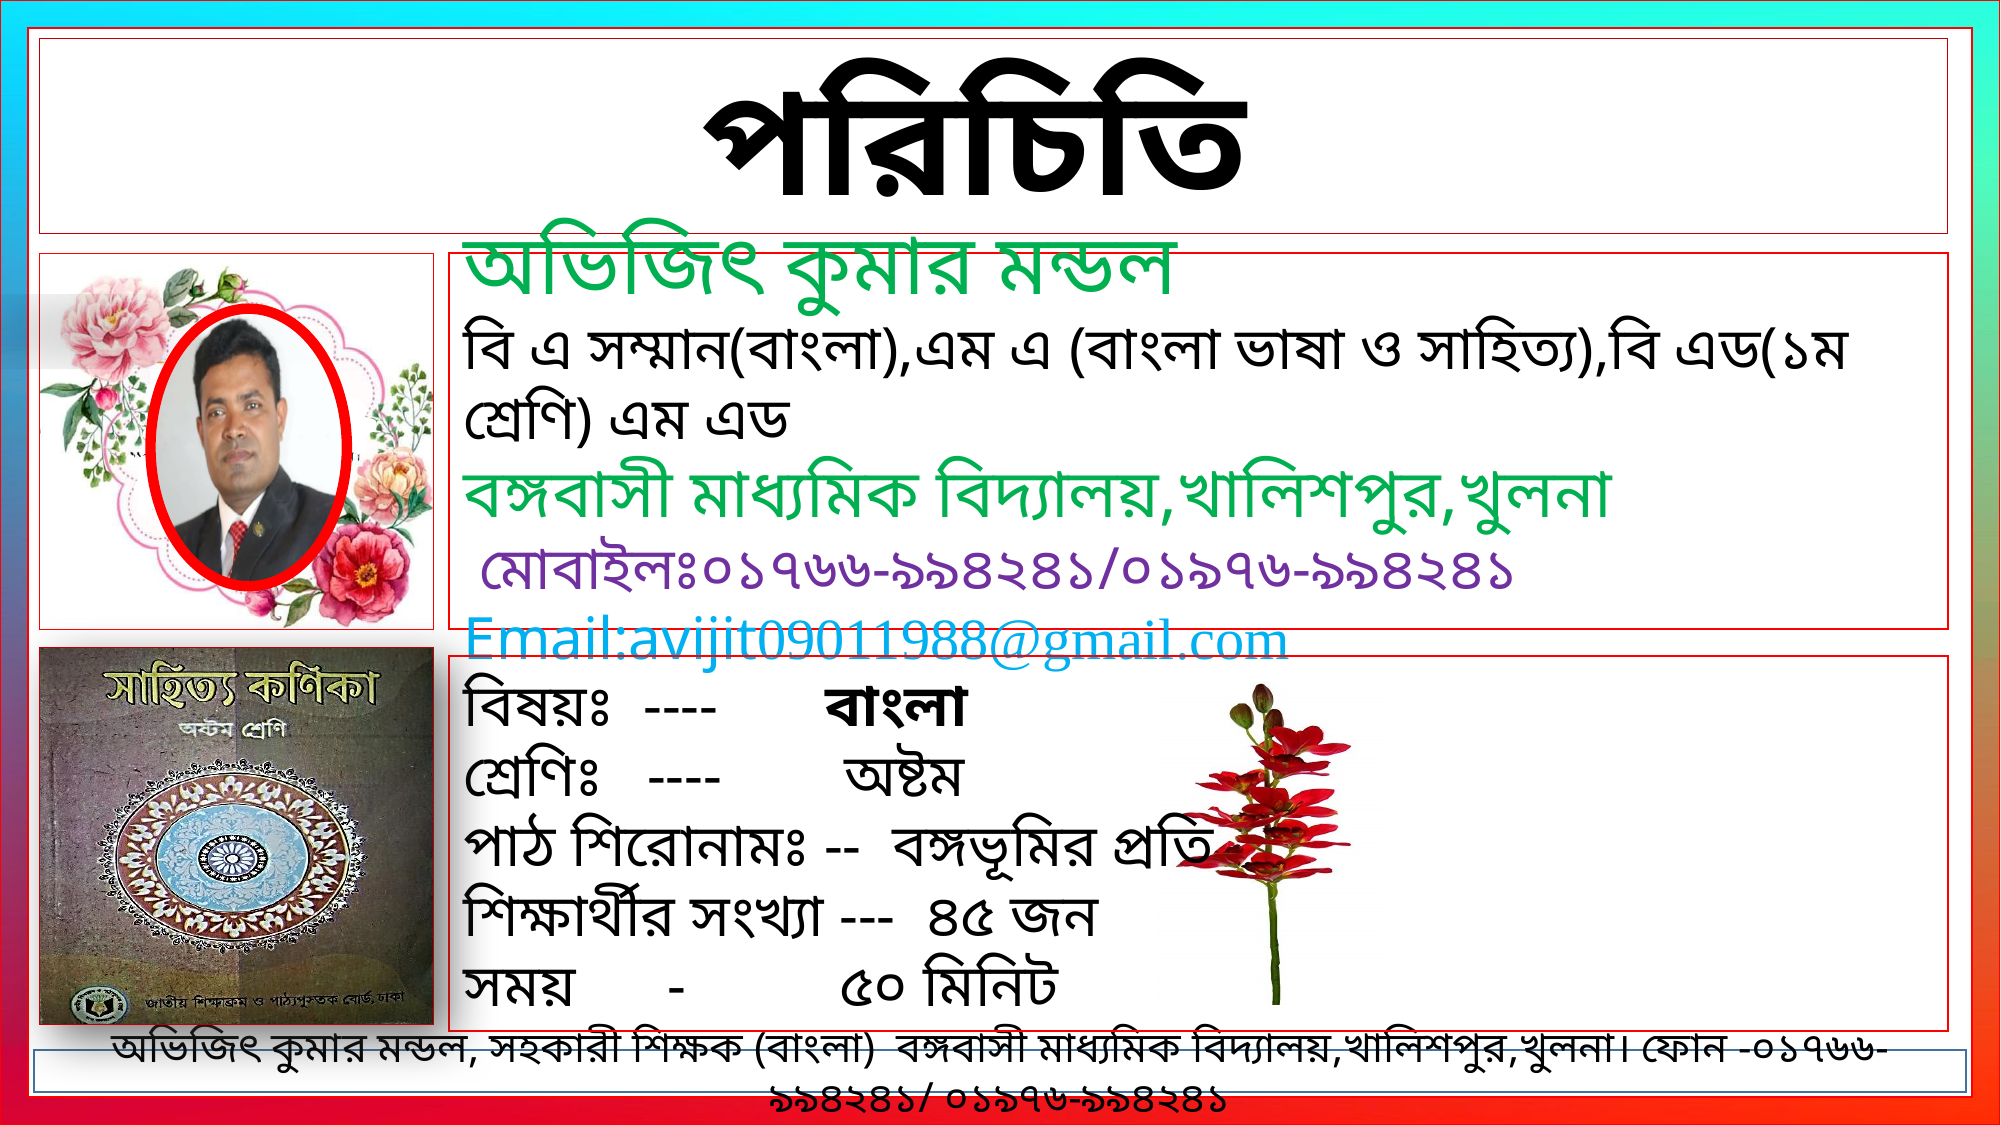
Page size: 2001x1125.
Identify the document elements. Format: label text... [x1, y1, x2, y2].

picture [1137, 1100, 1150, 1109]
picture [1186, 1100, 1199, 1109]
picture [874, 1100, 887, 1109]
text_box বিষয়ঃ ---- বাংলা শ্রেণিঃ ---- অষ্টম পাঠ শিরোনামঃ -- বঙ্গভূমির প্রতি শিক্ষার্থীর সংখ্যা --- ৪৫ জন সময় - ৫০ মিনিট [474, 655, 1949, 1032]
picture [1155, 681, 1383, 1005]
picture [39, 647, 434, 1025]
picture [1049, 1098, 1063, 1107]
picture [1, 1, 1999, 1124]
text_box পরিচিতি [39, 38, 1948, 234]
picture [950, 1098, 962, 1105]
text_box অভিজিৎ কুমার মন্ডল বি এ সম্মান(বাংলা),এম এ (বাংলা ভাষা ও সাহিত্য),বি এড(১ম শ্রেণি) এম এড বঙ্গবাসী মাধ্যমিক বিদ্যালয়,খালিশপুর,খুলনা মোবাইলঃ০১৭৬৬-৯৯৪২৪১/০১৯৭৬-৯৯৪২৪১ Email:avijit09011988@gmail.com [448, 252, 1949, 630]
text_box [39, 253, 434, 630]
picture [825, 1100, 838, 1109]
